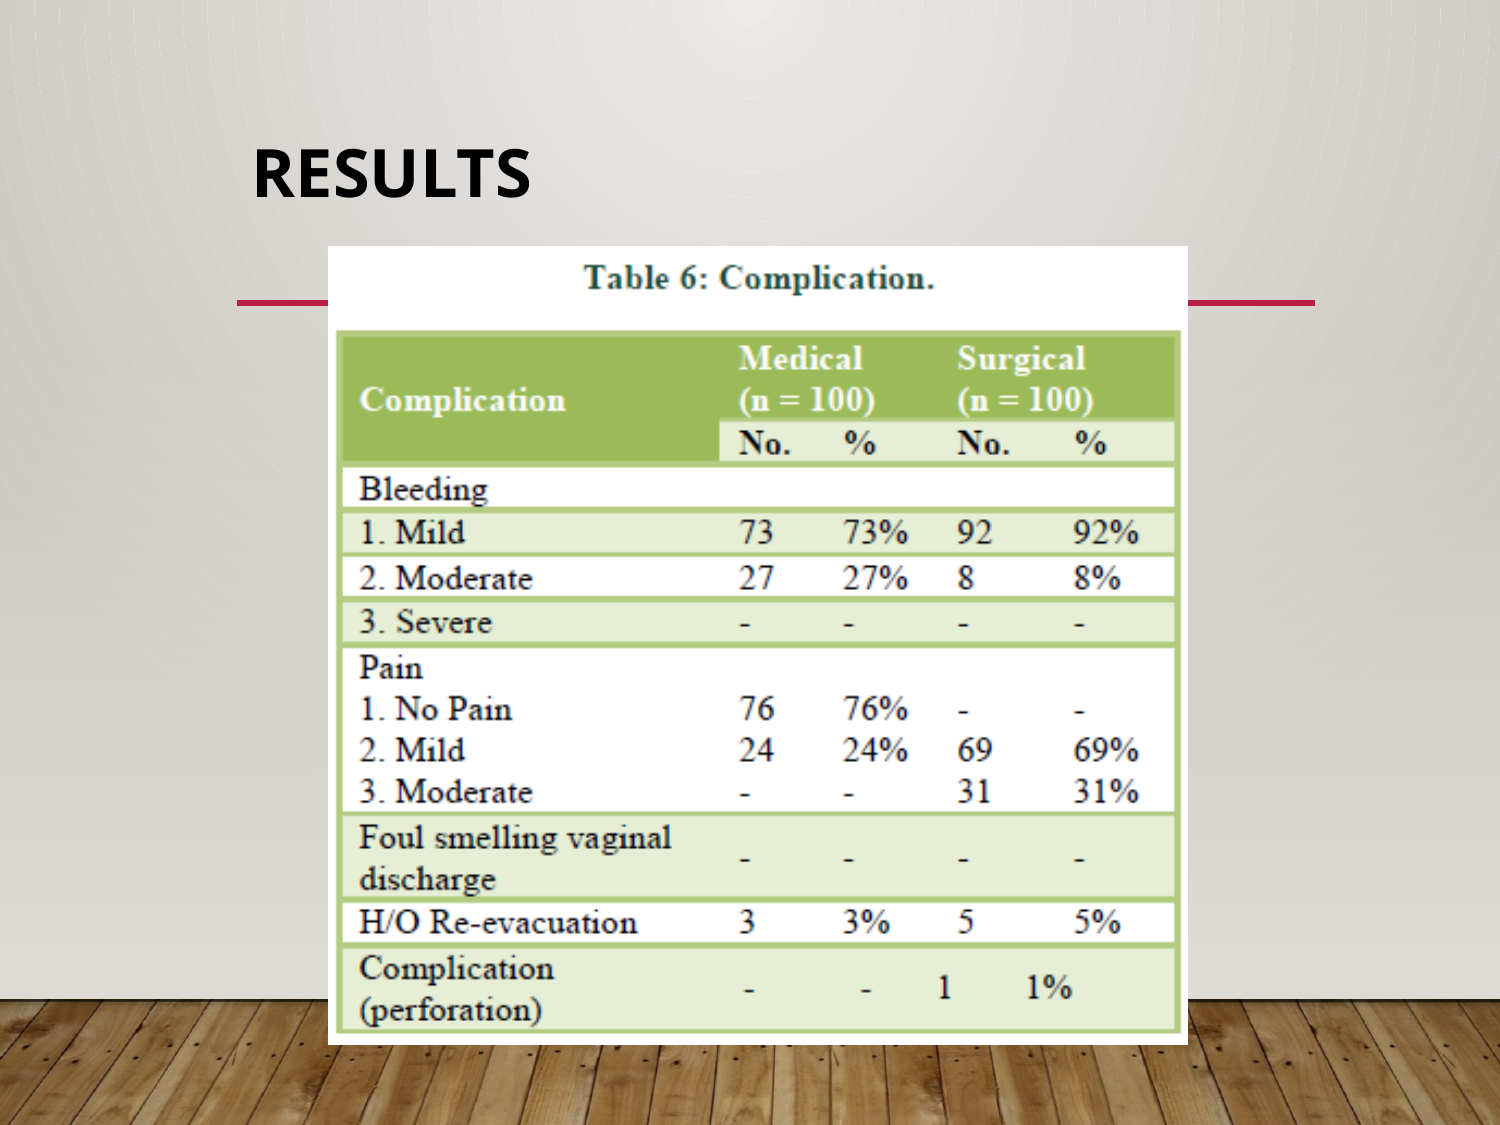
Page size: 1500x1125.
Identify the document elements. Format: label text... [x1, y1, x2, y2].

picture [0, 245, 1500, 1125]
title RESULTS [236, 131, 1315, 305]
